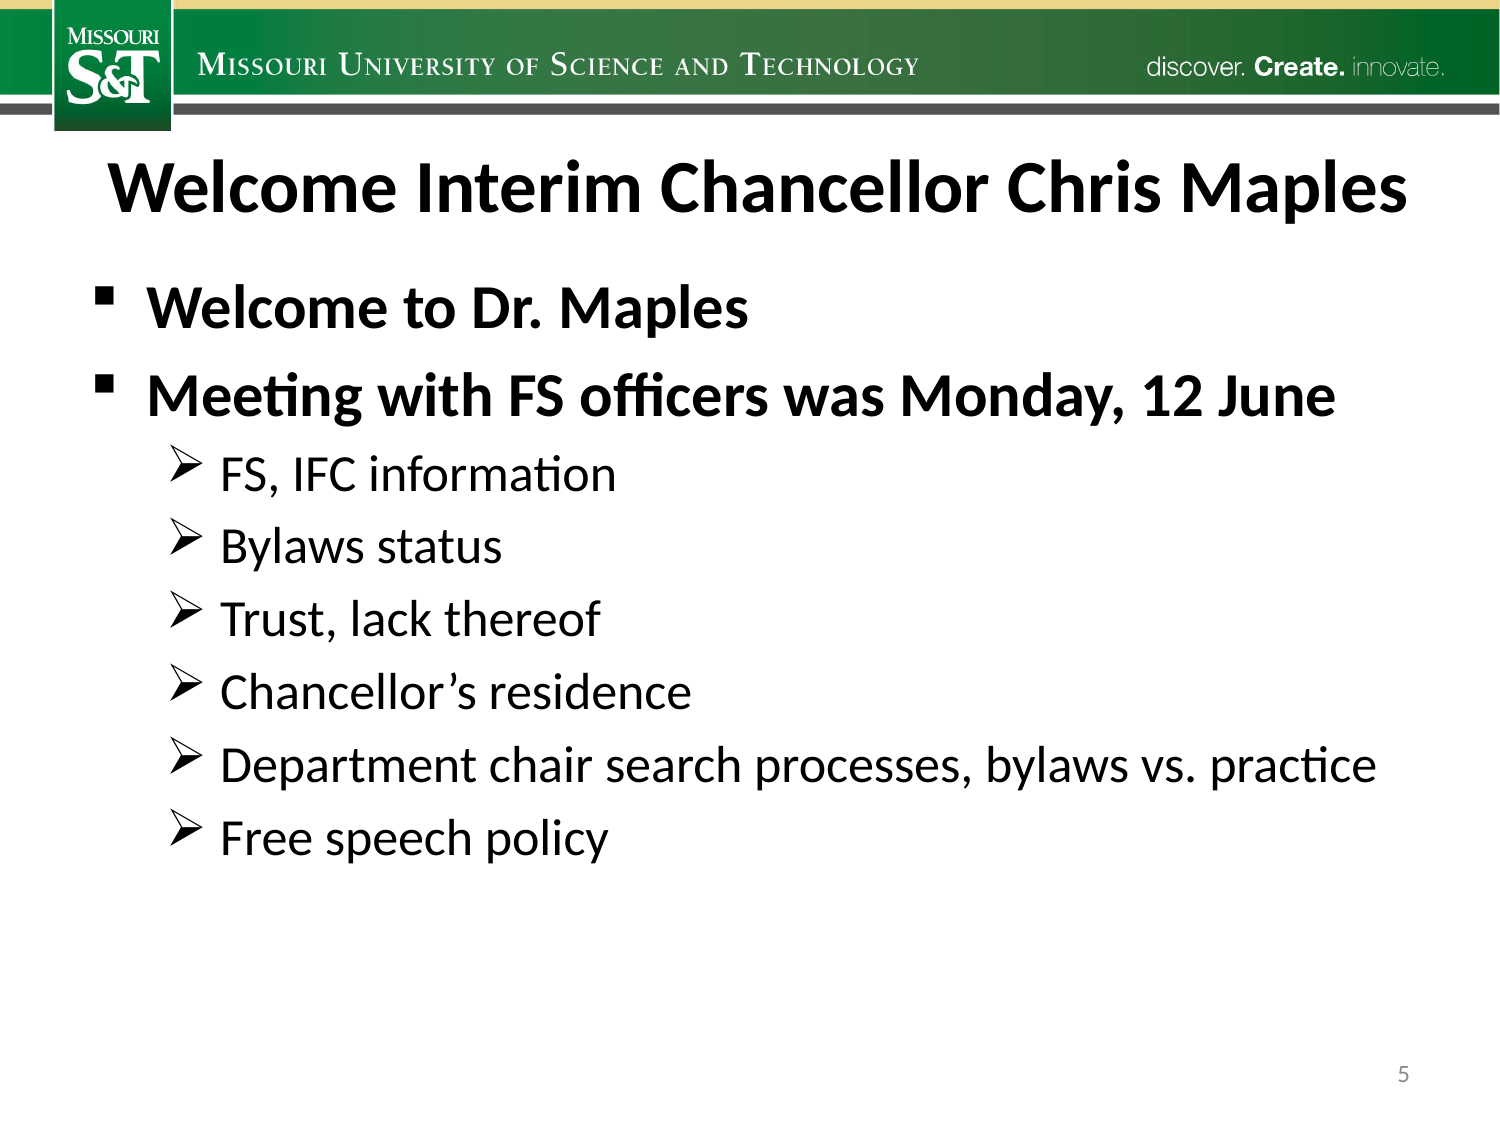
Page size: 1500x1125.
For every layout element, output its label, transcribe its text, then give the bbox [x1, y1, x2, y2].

picture [0, 0, 1500, 138]
list Welcome to Dr. Maples Meeting with FS officers was Monday, 12 June FS, IFC information Bylaws status Trust, lack thereof Chancellor’s residence Department chair search processes, bylaws vs. practice Free speech policy [75, 258, 1425, 1043]
title Welcome Interim Chancellor Chris Maples [75, 129, 1425, 236]
slide_number 5 [1074, 1042, 1425, 1103]
